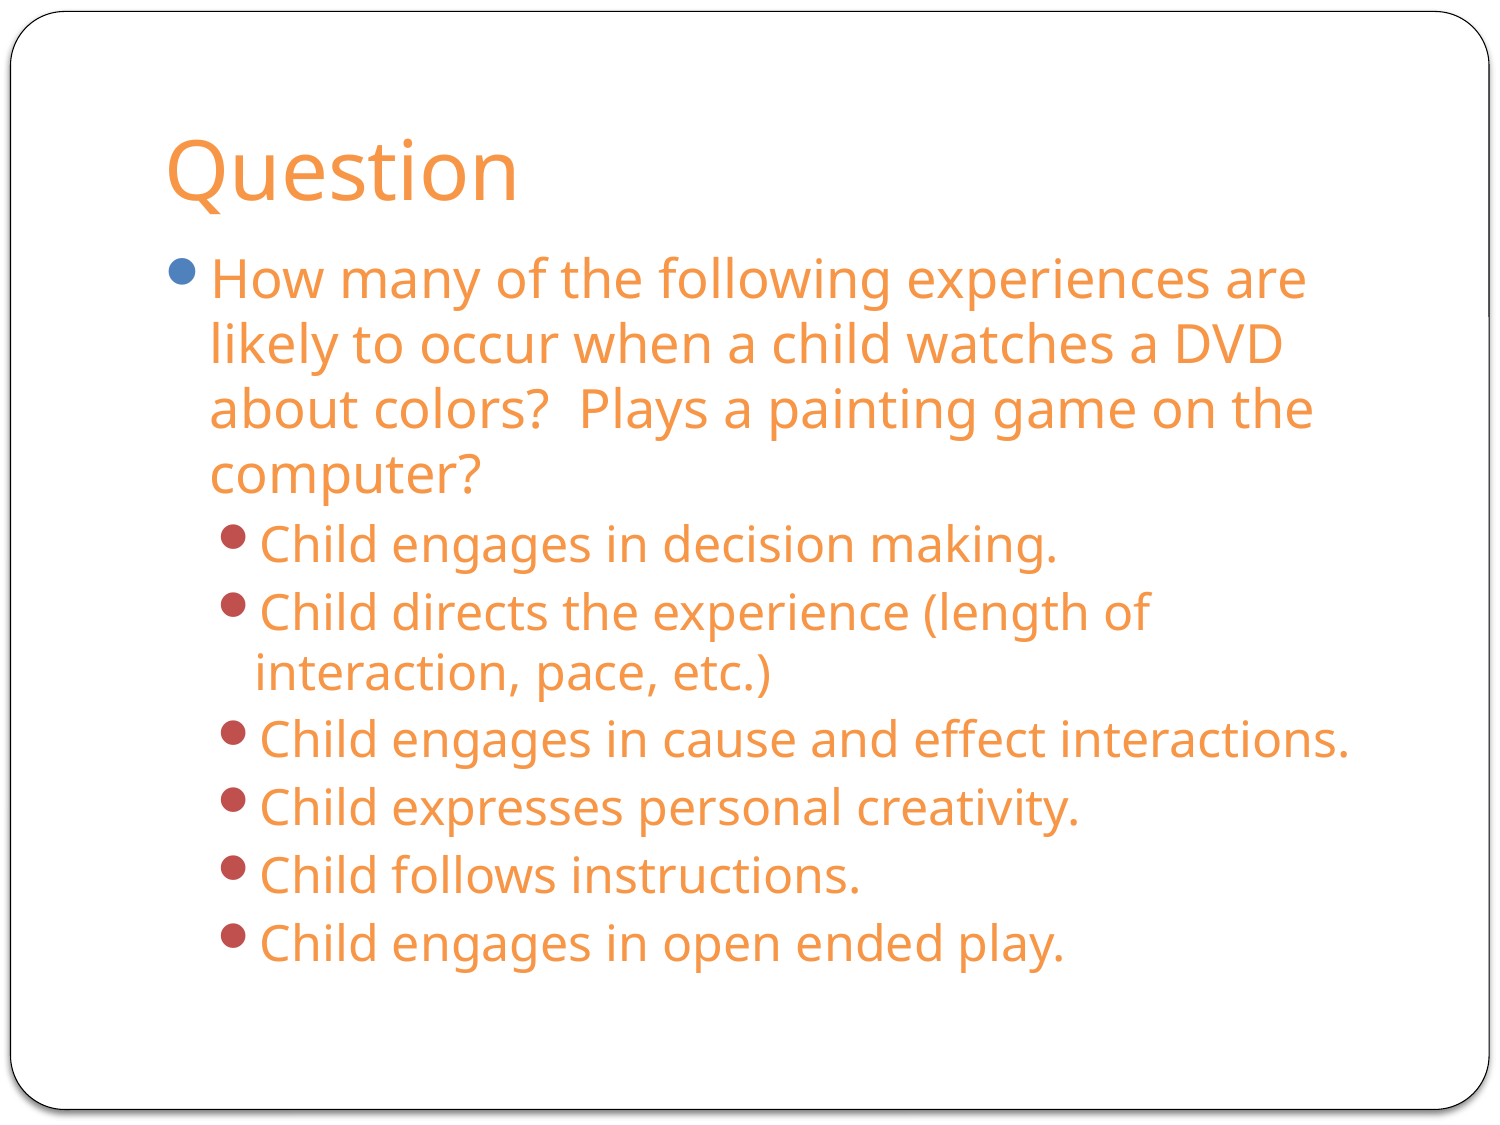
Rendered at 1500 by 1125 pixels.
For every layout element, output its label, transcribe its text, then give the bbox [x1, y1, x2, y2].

title Question [150, 45, 1425, 233]
list How many of the following experiences are likely to occur when a child watches a DVD about colors? Plays a painting game on the computer? Child engages in decision making. Child directs the experience (length of interaction, pace, etc.) Child engages in cause and effect interactions. Child expresses personal creativity. Child follows instructions. Child engages in open ended play. [150, 237, 1425, 988]
